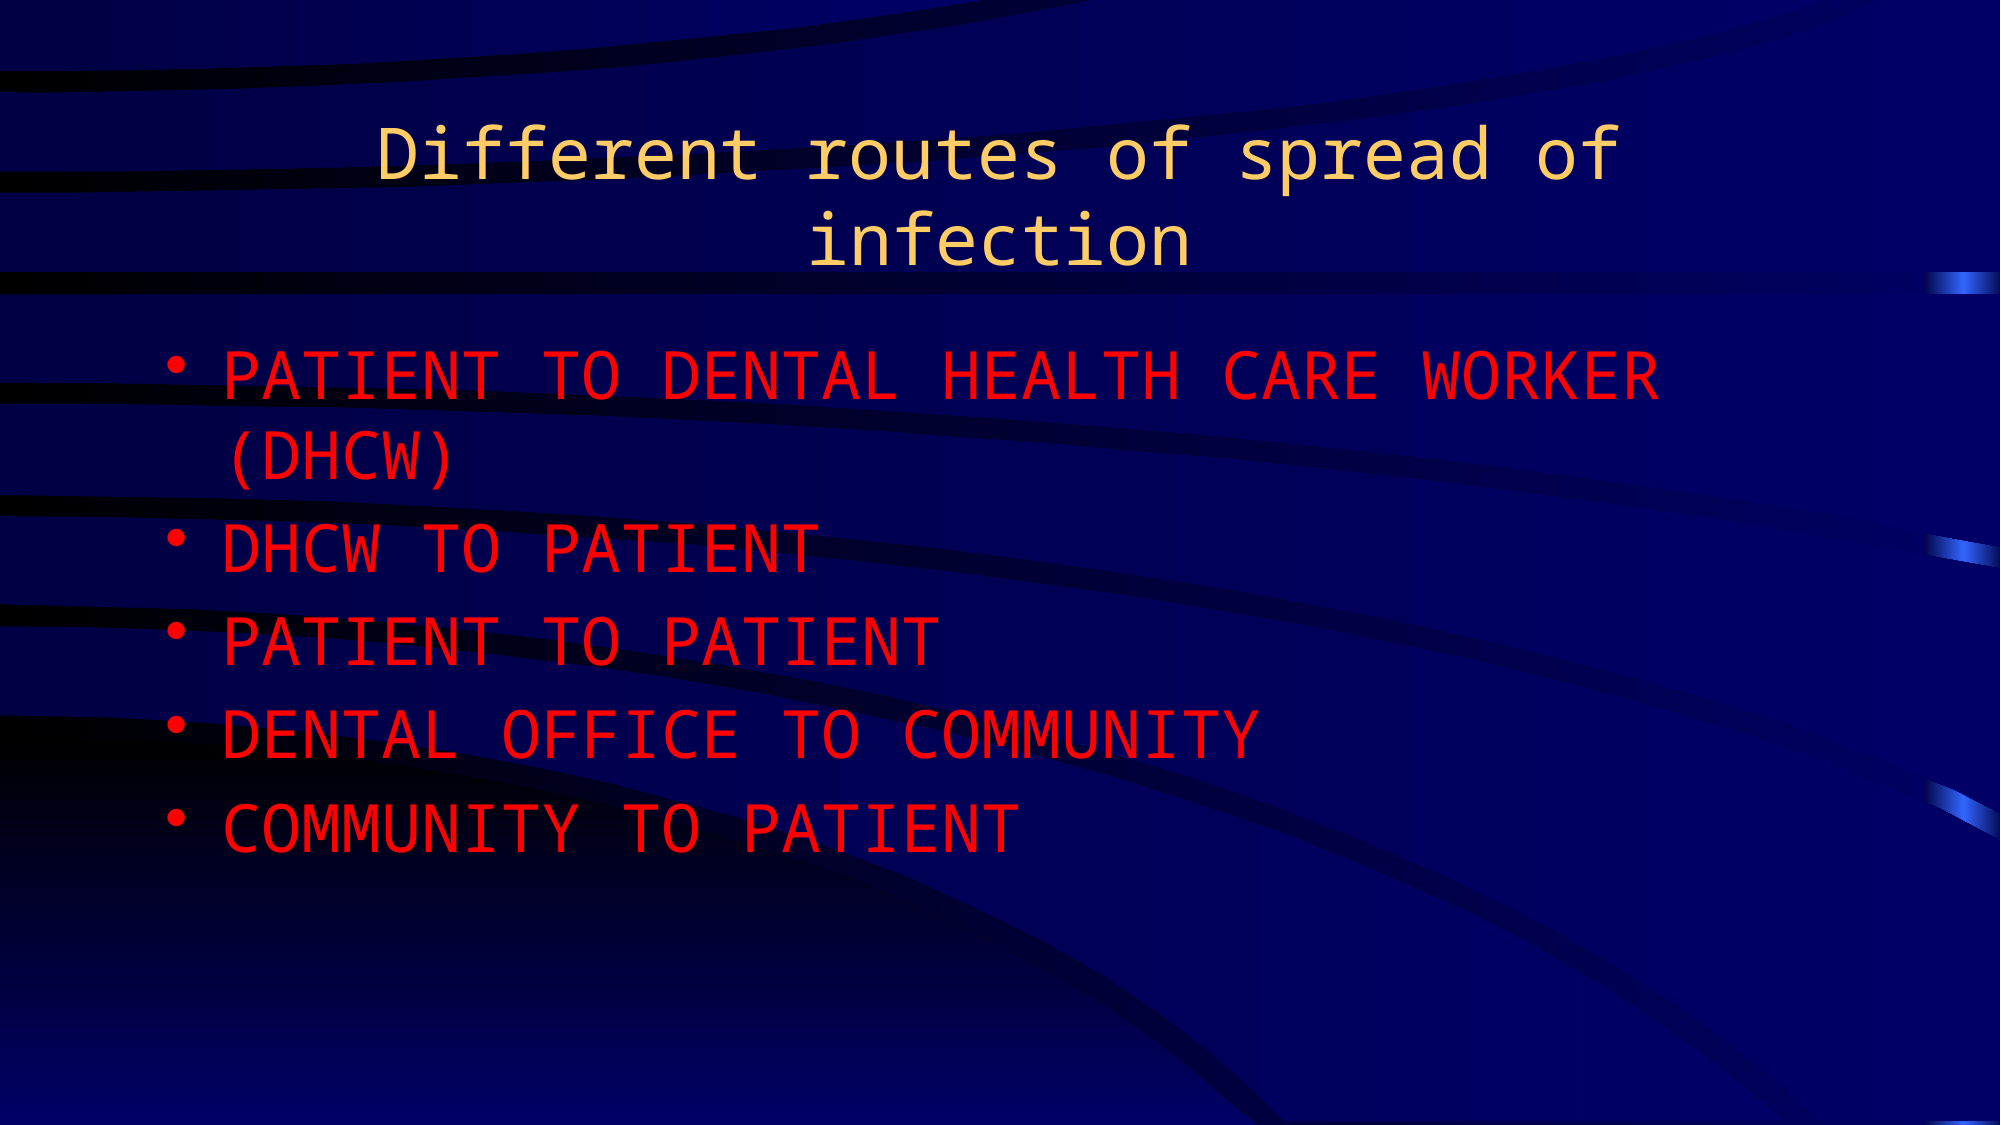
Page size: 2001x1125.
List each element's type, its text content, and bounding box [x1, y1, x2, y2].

title Different routes of spread of infection [149, 99, 1851, 288]
list PATIENT TO DENTAL HEALTH CARE WORKER (DHCW) DHCW TO PATIENT PATIENT TO PATIENT DENTAL OFFICE TO COMMUNITY COMMUNITY TO PATIENT [149, 324, 1851, 1001]
